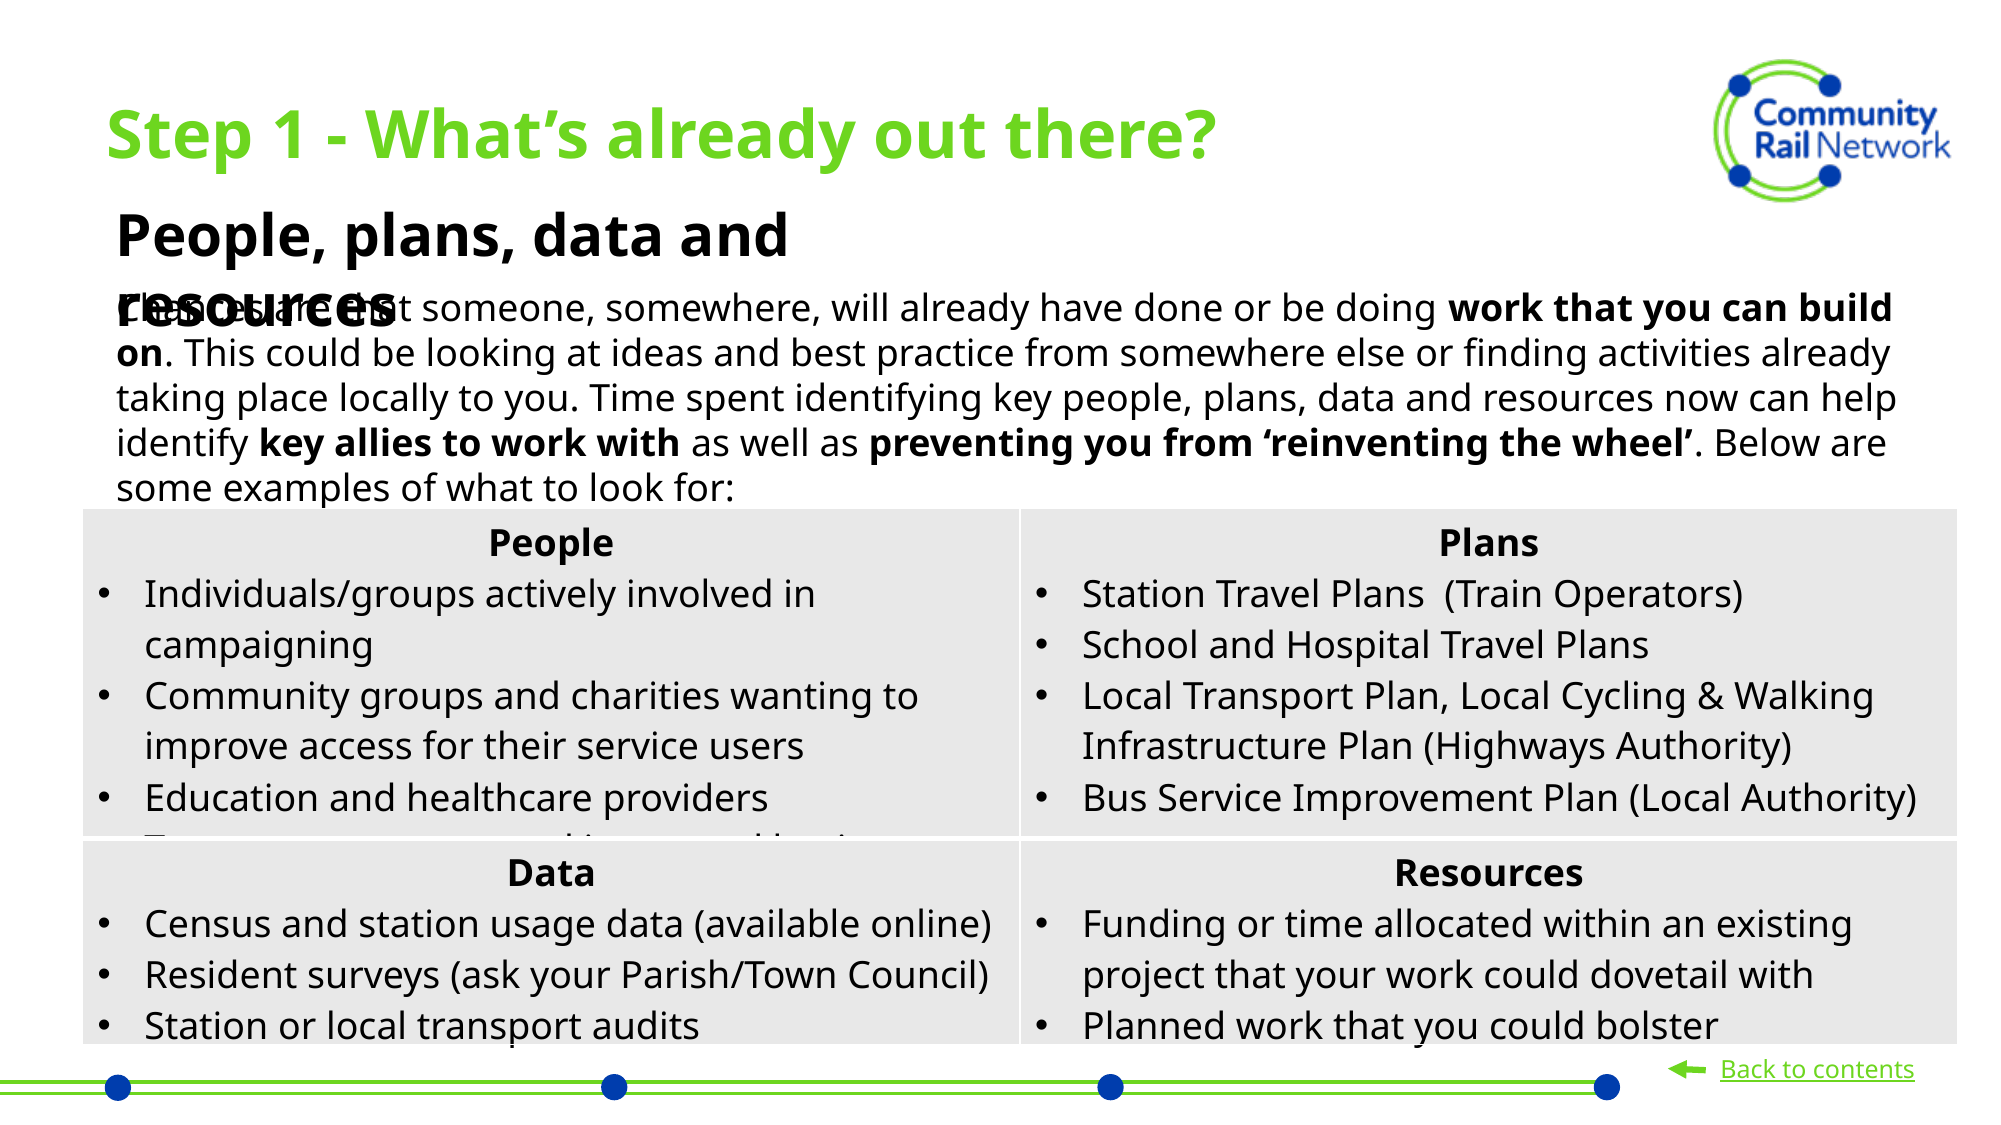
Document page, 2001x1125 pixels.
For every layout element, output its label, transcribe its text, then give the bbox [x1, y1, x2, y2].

text_box Step 1 - What’s already out there? [91, 84, 1699, 179]
text_box [601, 1094, 628, 1102]
table_cell Data Census and station usage data (available online) Resident surveys (ask your Parish/Town Council) Station or local transport audits [83, 841, 1019, 1044]
text_box [1592, 1072, 1622, 1102]
text_box [601, 1072, 628, 1081]
text_box [103, 1083, 133, 1092]
table_cell Resources Funding or time allocated within an existing project that your work could dovetail with Planned work that you could bolster [1021, 841, 1957, 1044]
text_box [1097, 1072, 1124, 1081]
text_box [1097, 1094, 1124, 1102]
table_header People Individuals/groups actively involved in campaigning Community groups and charities wanting to improve access for their service users Education and healthcare providers Transport operators and interested businesses [83, 509, 1019, 836]
text_box [599, 1083, 629, 1092]
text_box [1667, 1045, 1942, 1092]
picture [1699, 46, 1964, 216]
text_box [104, 1094, 132, 1103]
text_box People, plans, data and resources [101, 191, 1102, 276]
text_box [1095, 1083, 1126, 1092]
text_box Chances are that someone, somewhere, will already have done or be doing work that you can build on. This could be looking at ideas and best practice from somewhere else or finding activities already taking place locally to you. Time spent identifying key people, plans, data and resources now can help identify key allies to work with as well as preventing you from ‘reinventing the wheel’. Below are some examples of what to look for: [101, 276, 1940, 508]
table_header Plans Station Travel Plans (Train Operators) School and Hospital Travel Plans Local Transport Plan, Local Cycling & Walking Infrastructure Plan (Highways Authority) Bus Service Improvement Plan (Local Authority) [1021, 509, 1957, 836]
text_box [104, 1073, 131, 1081]
